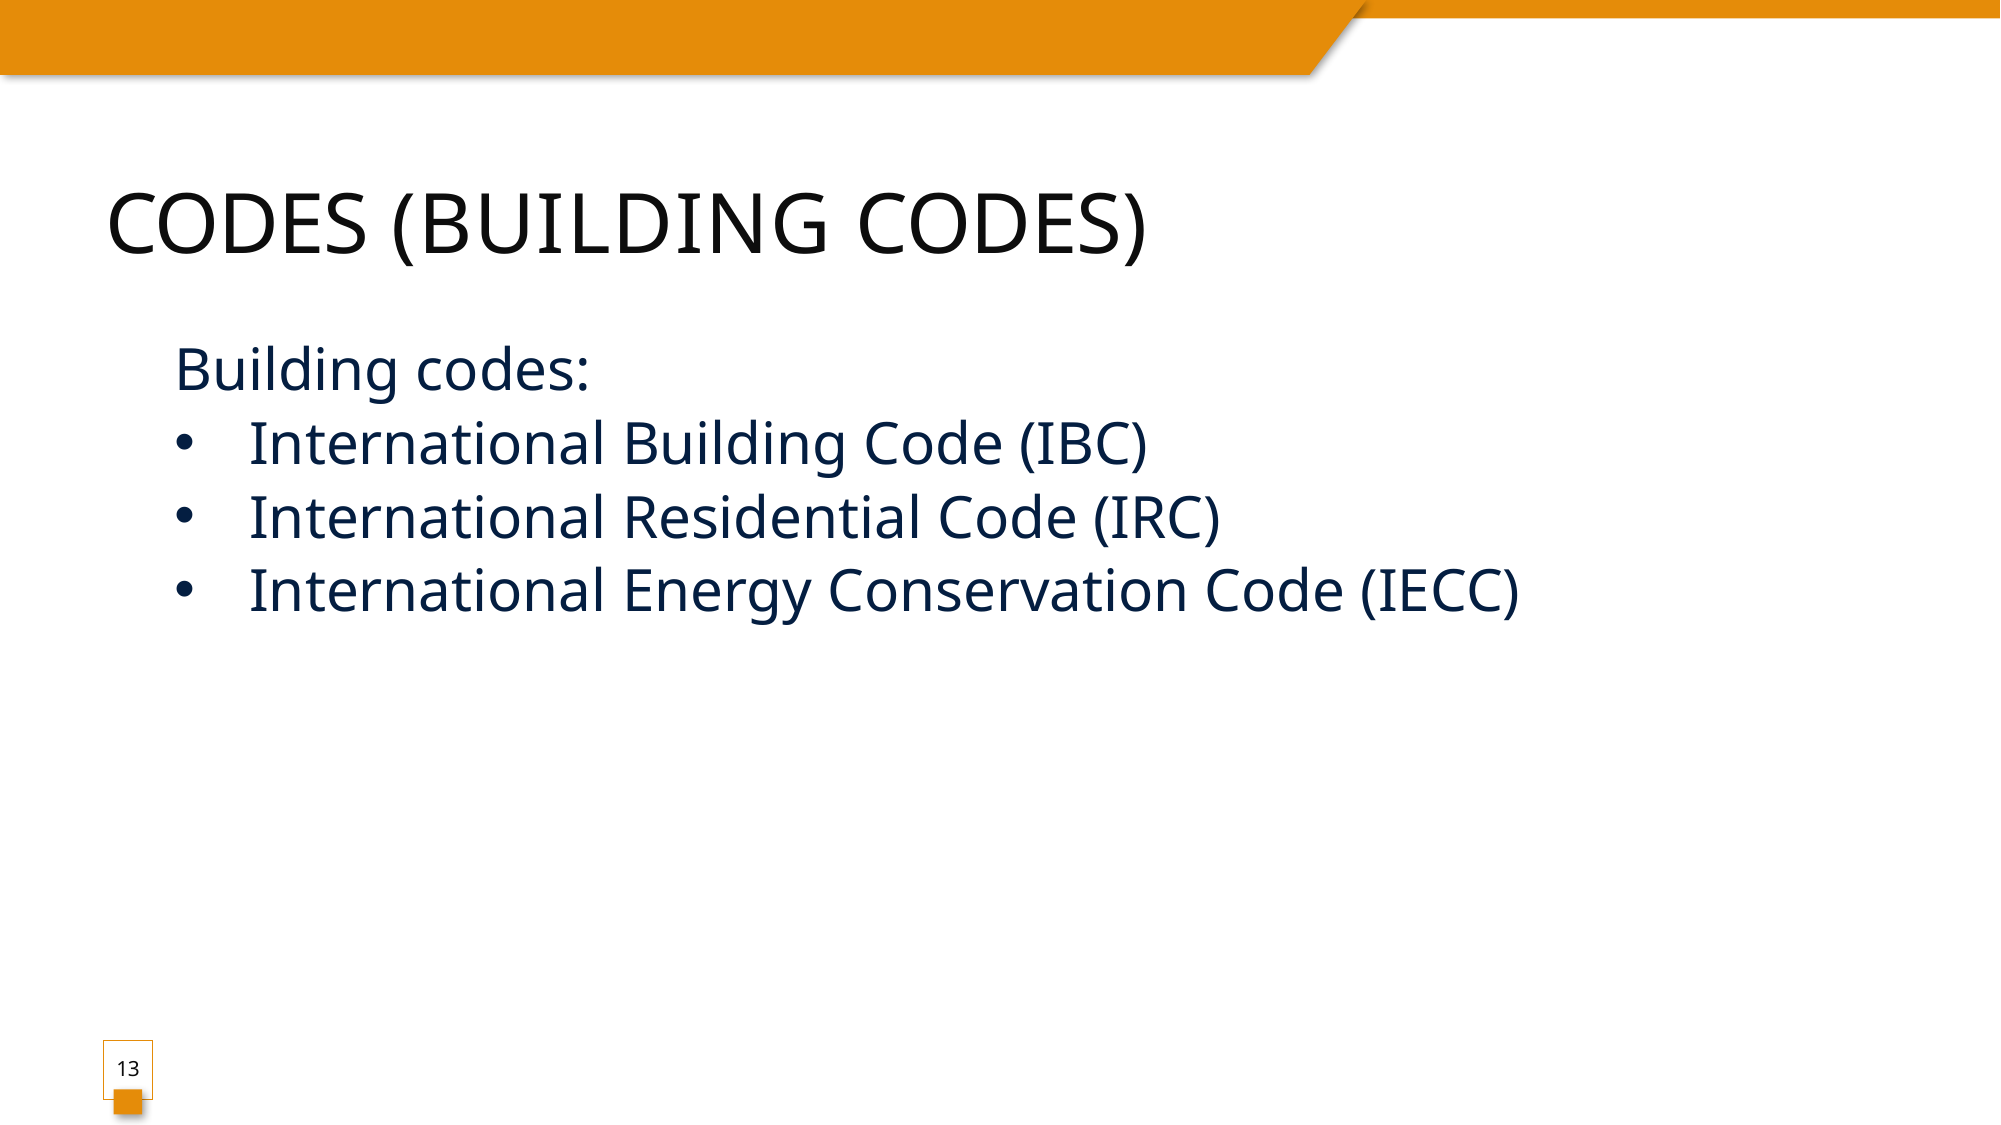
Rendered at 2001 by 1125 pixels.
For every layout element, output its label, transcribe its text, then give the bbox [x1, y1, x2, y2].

slide_number 13 [103, 1040, 153, 1100]
title Codes (Building Codes) [90, 162, 1863, 279]
text_box [113, 1089, 143, 1115]
text_box Building codes: International Building Code (IBC) International Residential Code (IRC) International Energy Conservation Code (IECC) [155, 324, 1888, 631]
